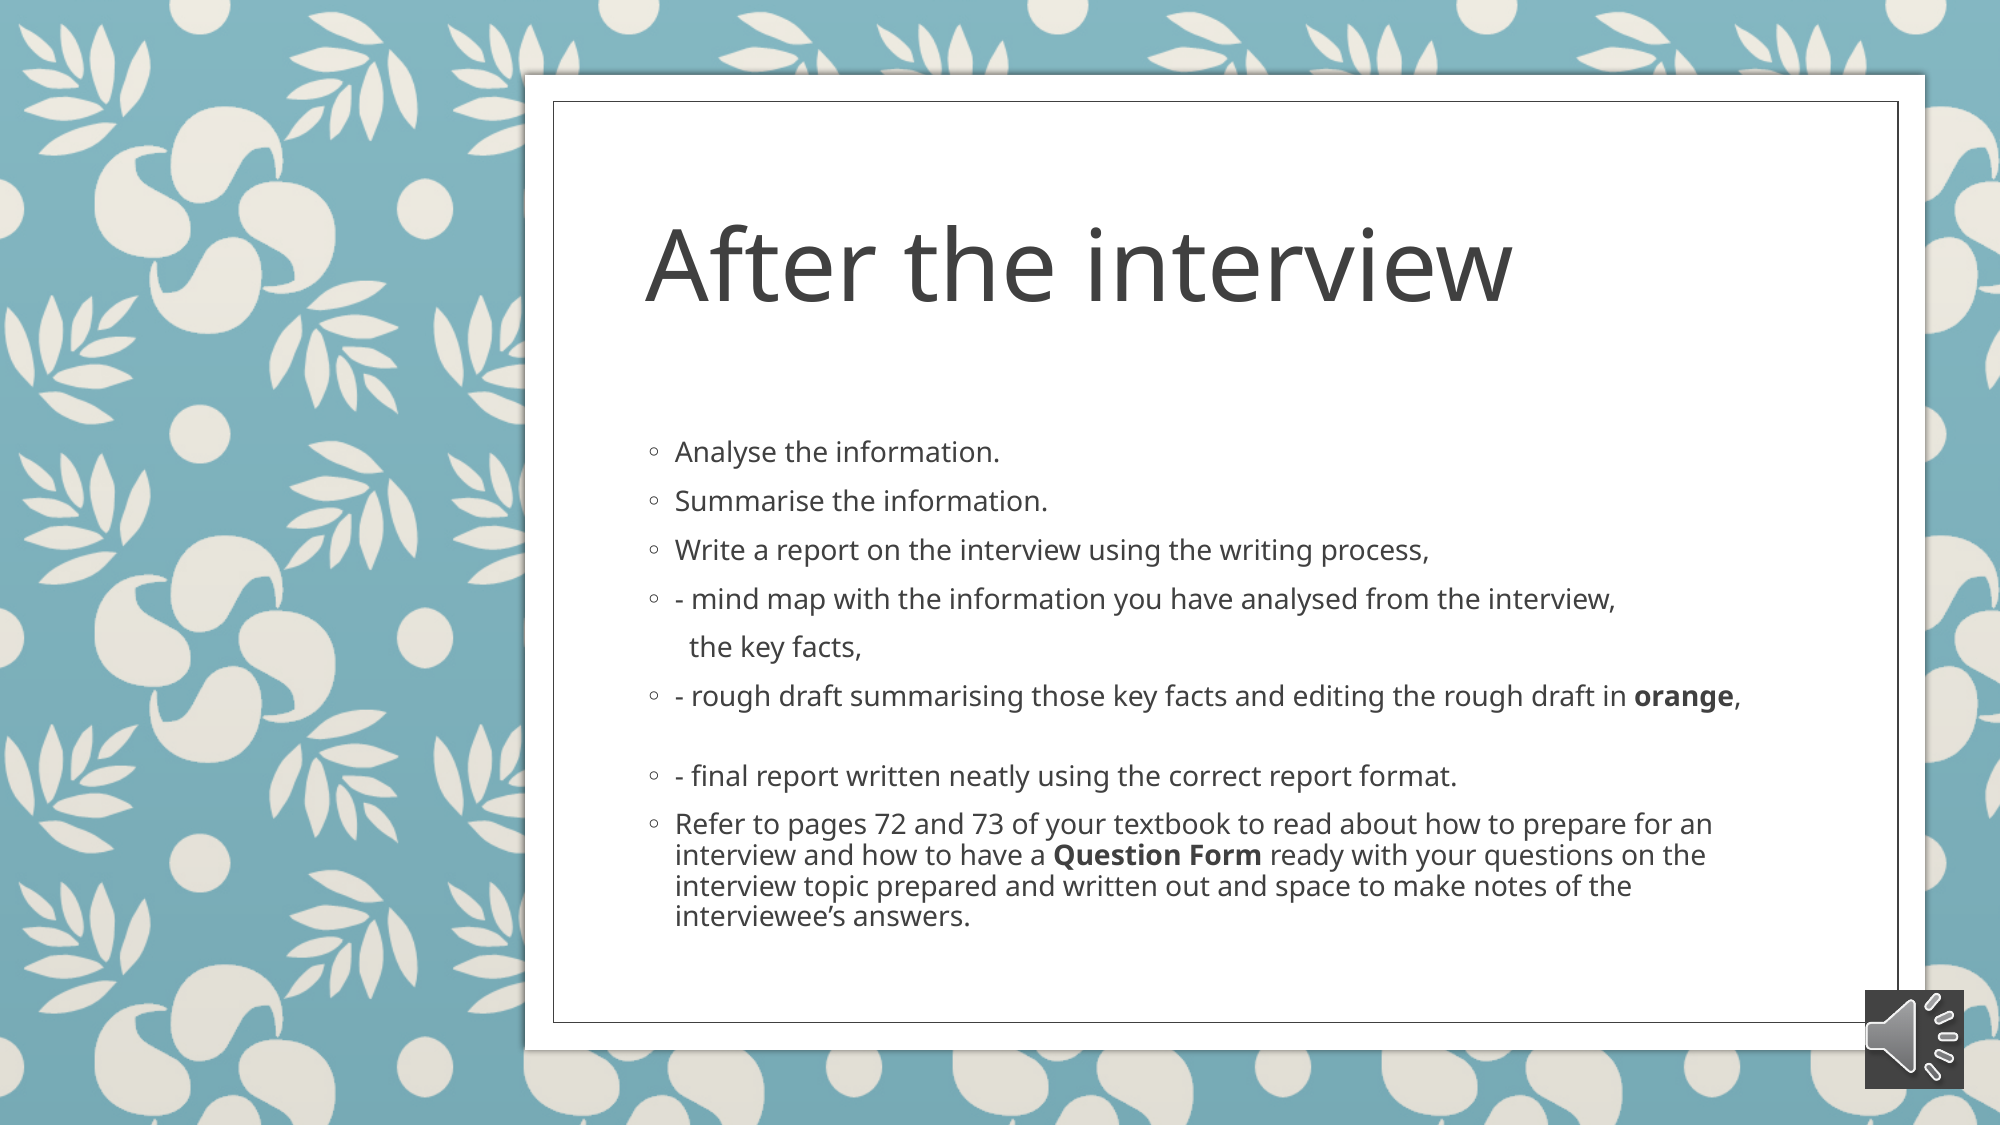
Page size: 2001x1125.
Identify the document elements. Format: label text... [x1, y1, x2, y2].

title After the interview [630, 144, 1848, 394]
picture [1864, 989, 1965, 1090]
text_box [525, 74, 1925, 1050]
text_box [0, 0, 2000, 1125]
text_box [553, 101, 1899, 1023]
list Analyse the information. Summarise the information. Write a report on the interview using the writing process, - mind map with the information you have analysed from the interview, the key facts, - rough draft summarising those key facts and editing the rough draft in orange, - final report written neatly using the correct report format. Refer to pages 72 and 73 of your textbook to read about how to prepare for an interview and how to have a Question Form ready with your questions on the interview topic prepared and written out and space to make notes of the interviewee’s answers. [630, 430, 1820, 945]
